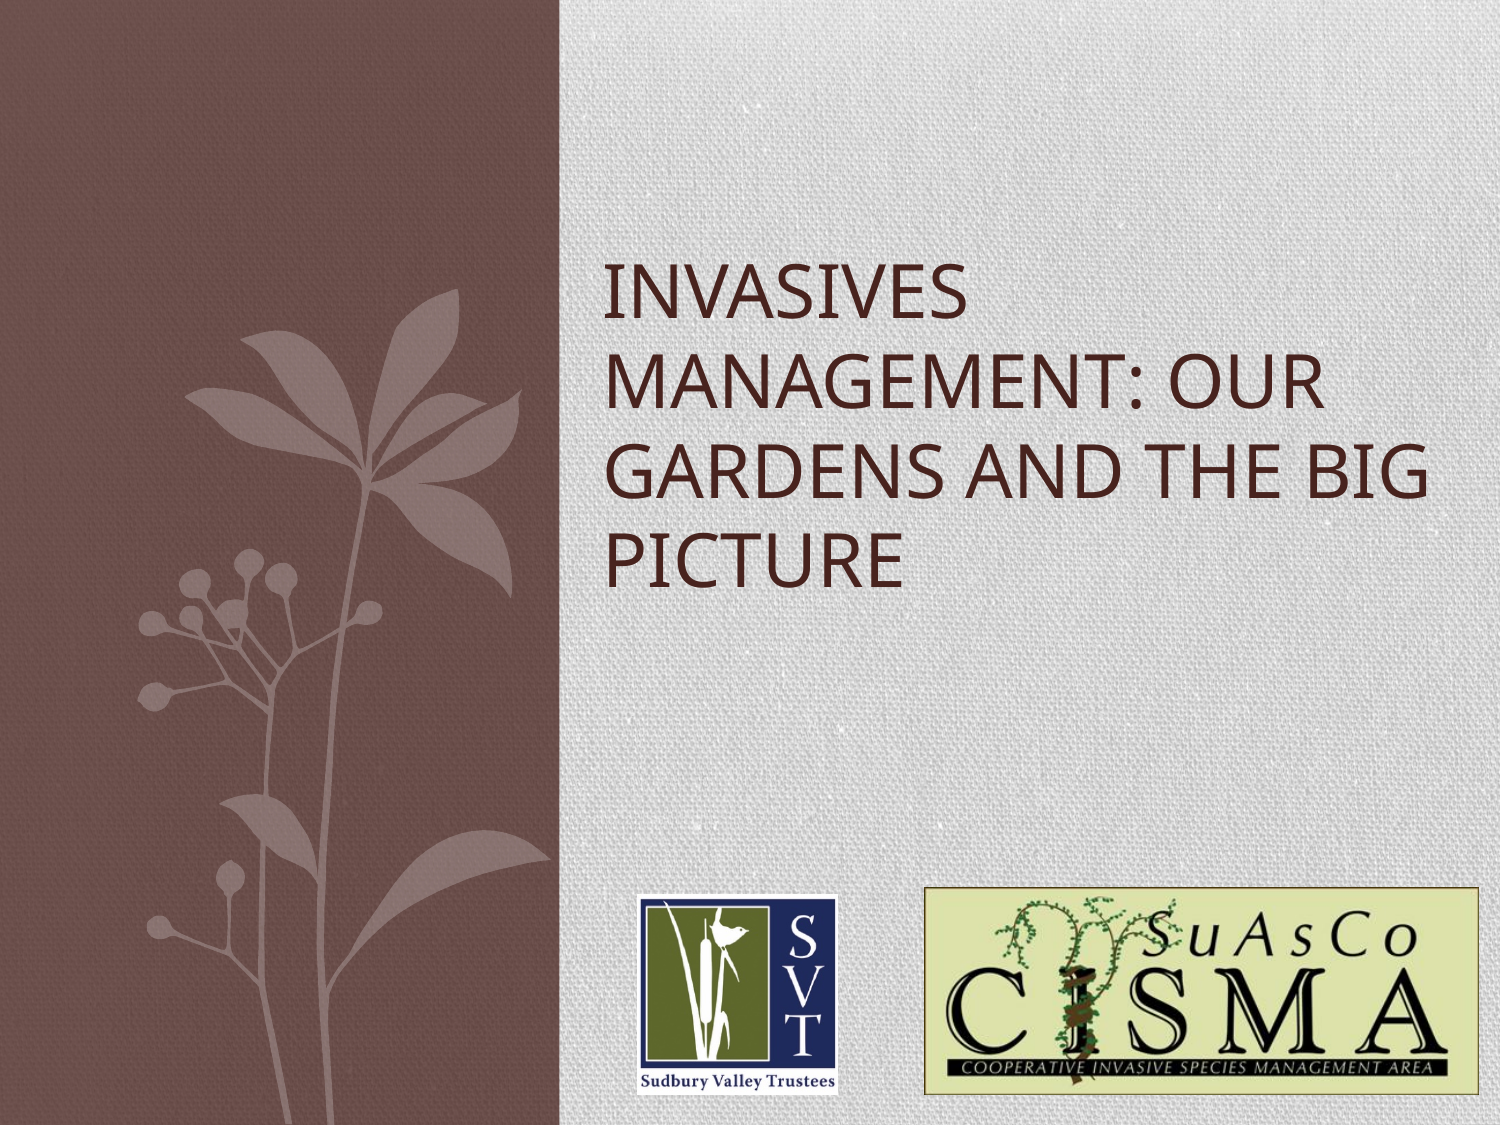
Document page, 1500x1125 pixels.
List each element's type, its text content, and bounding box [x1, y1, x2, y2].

title Invasives Management: Our Gardens and the Big Picture [587, 232, 1479, 611]
picture [924, 887, 1479, 1096]
picture [637, 894, 838, 1096]
